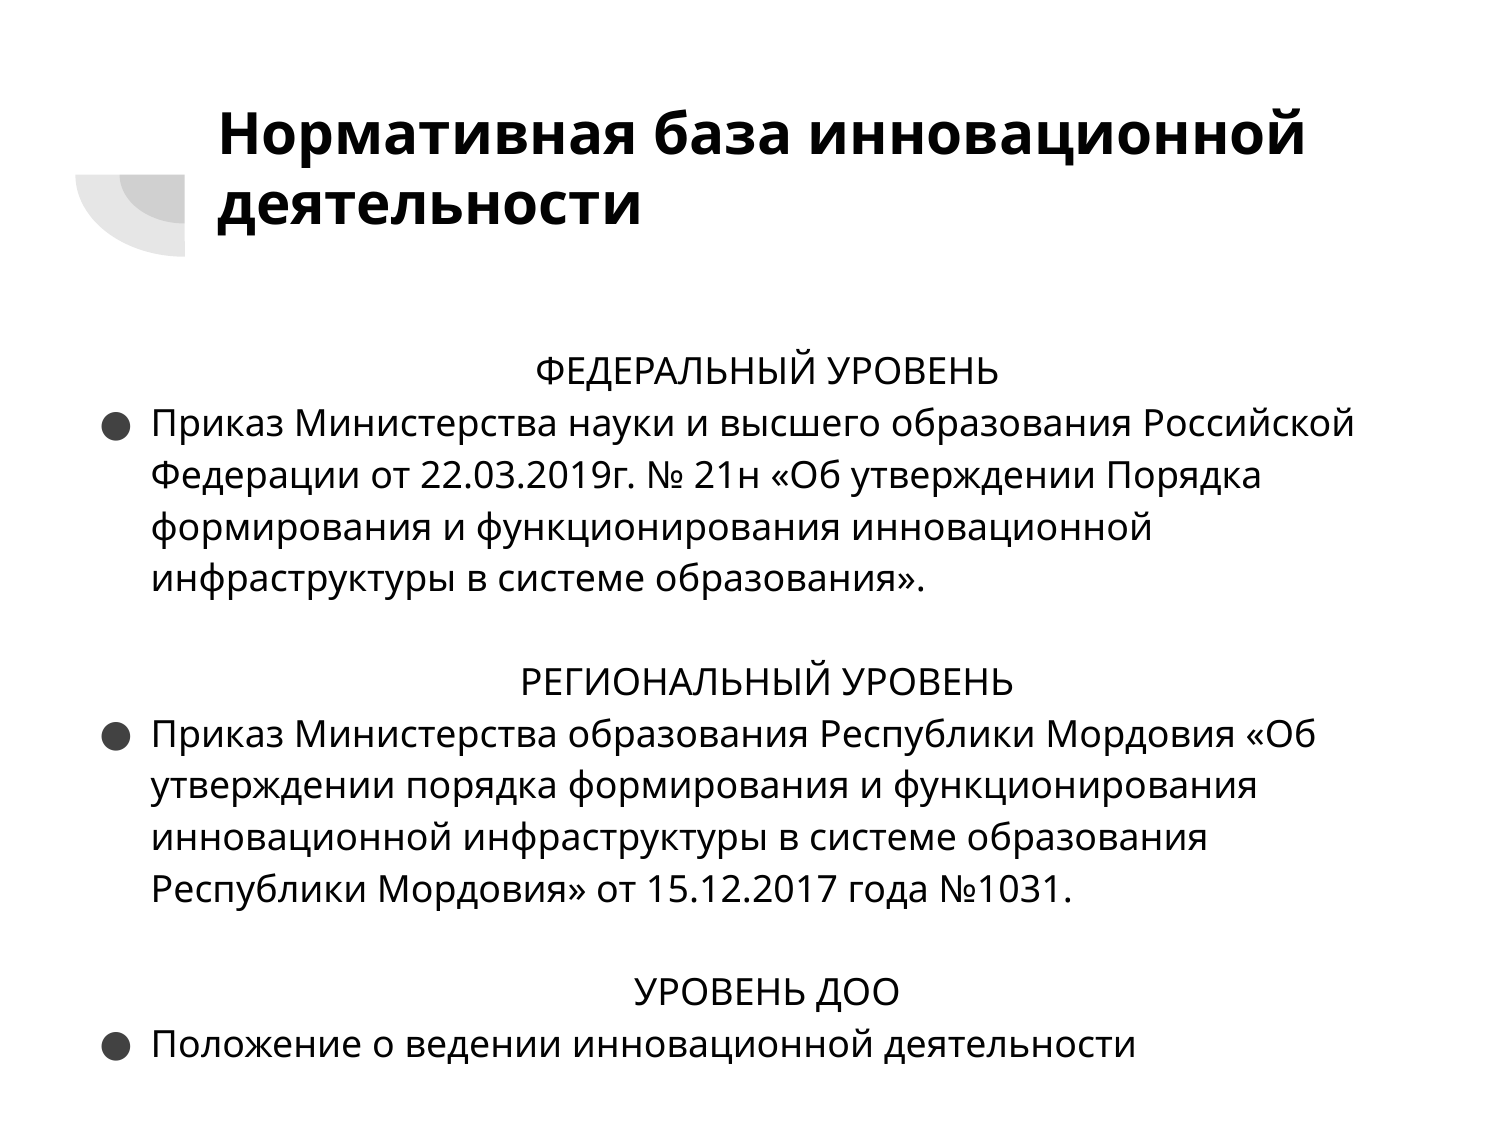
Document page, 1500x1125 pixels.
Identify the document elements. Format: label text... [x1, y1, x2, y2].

list ФЕДЕРАЛЬНЫЙ УРОВЕНЬ Приказ Министерства науки и высшего образования Российской Федерации от 22.03.2019г. № 21н «Об утверждении Порядка формирования и функционирования инновационной инфраструктуры в системе образования». РЕГИОНАЛЬНЫЙ УРОВЕНЬ Приказ Министерства образования Республики Мордовия «Об утверждении порядка формирования и функционирования инновационной инфраструктуры в системе образования Республики Мордовия» от 15.12.2017 года №1031. УРОВЕНЬ ДОО Положение о ведении инновационной деятельности [60, 325, 1450, 1037]
title Нормативная база инновационной деятельности [202, 80, 1397, 300]
